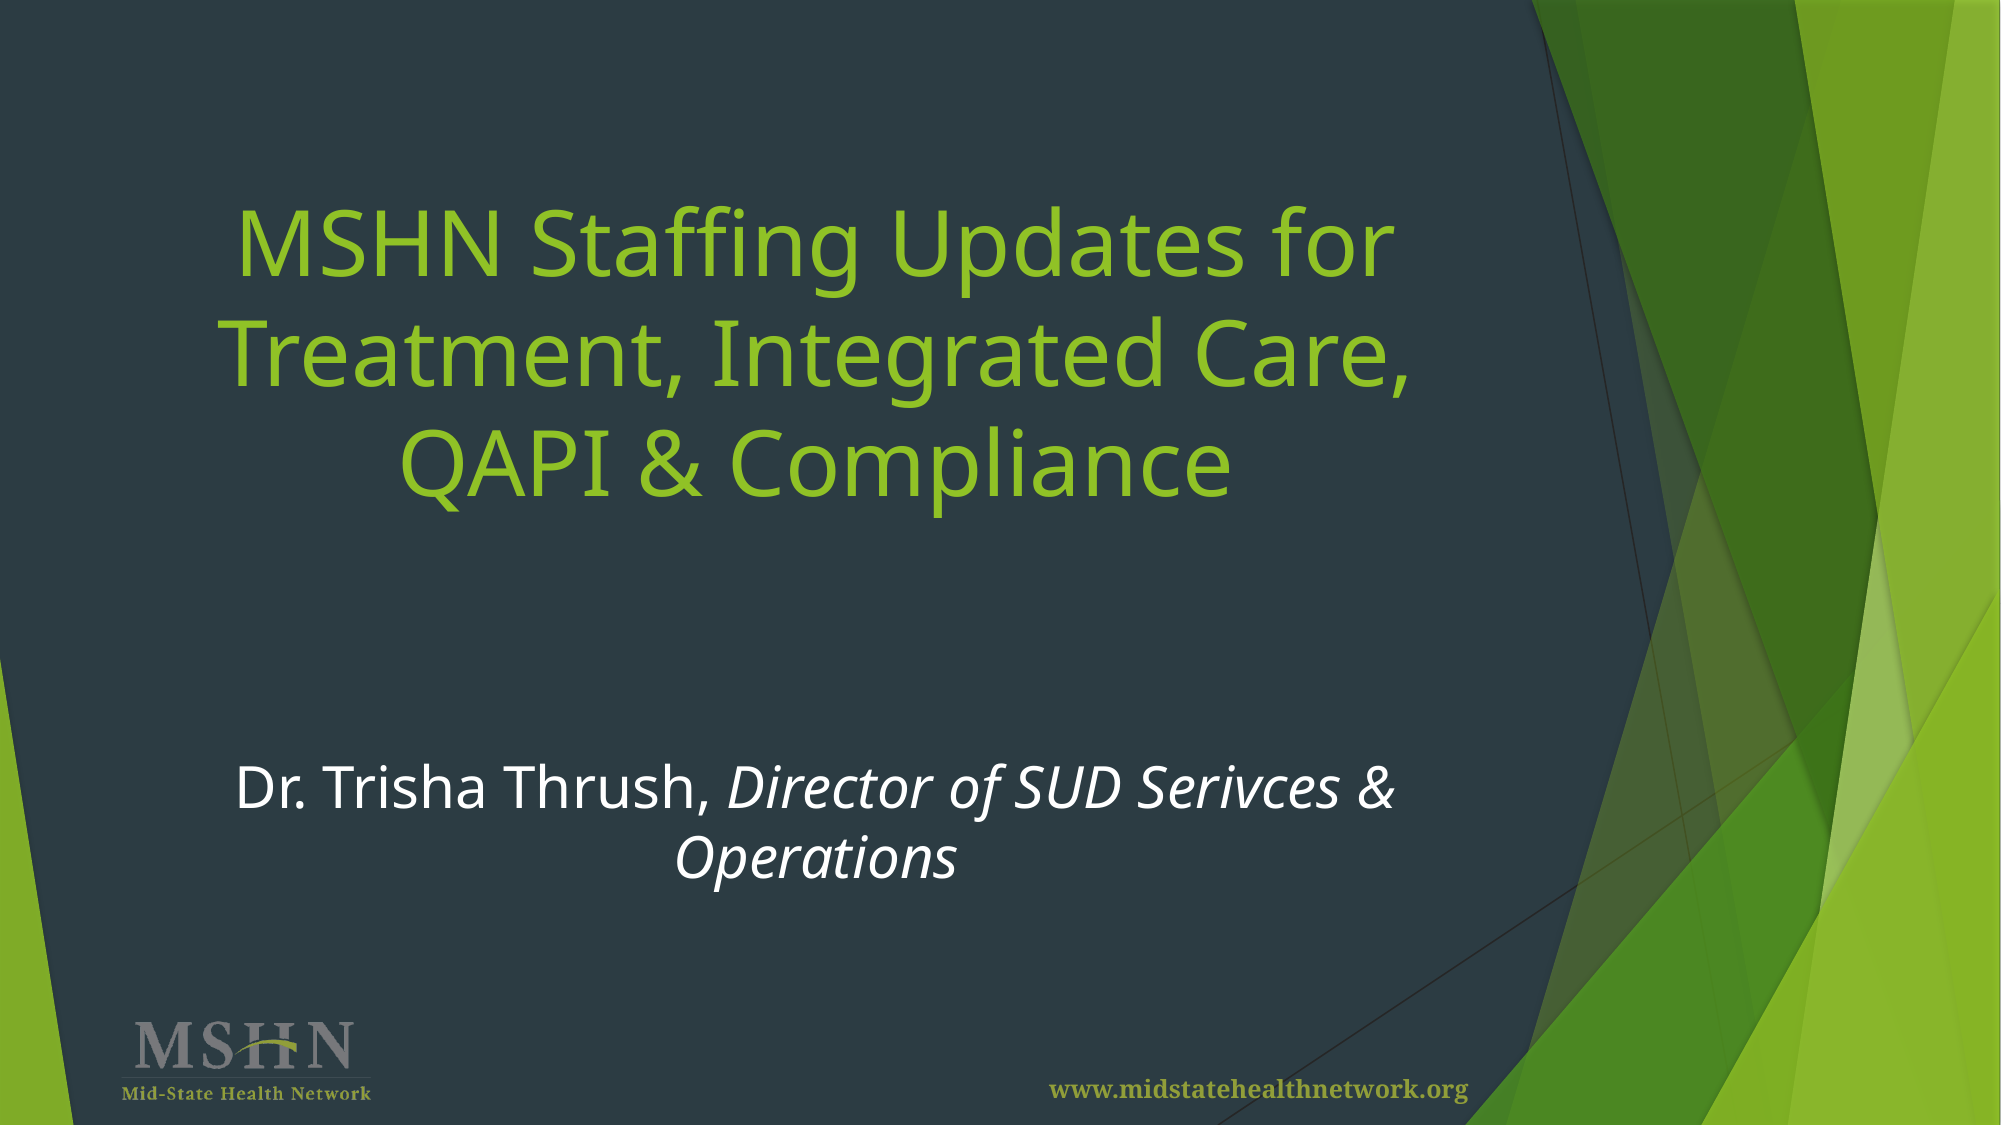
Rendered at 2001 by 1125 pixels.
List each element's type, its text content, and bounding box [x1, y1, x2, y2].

list Dr. Trisha Thrush, Director of SUD Serivces & Operations [111, 742, 1522, 991]
title MSHN Staffing Updates for Treatment, Integrated Care, QAPI & Compliance [111, 121, 1522, 633]
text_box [120, 1020, 1485, 1112]
